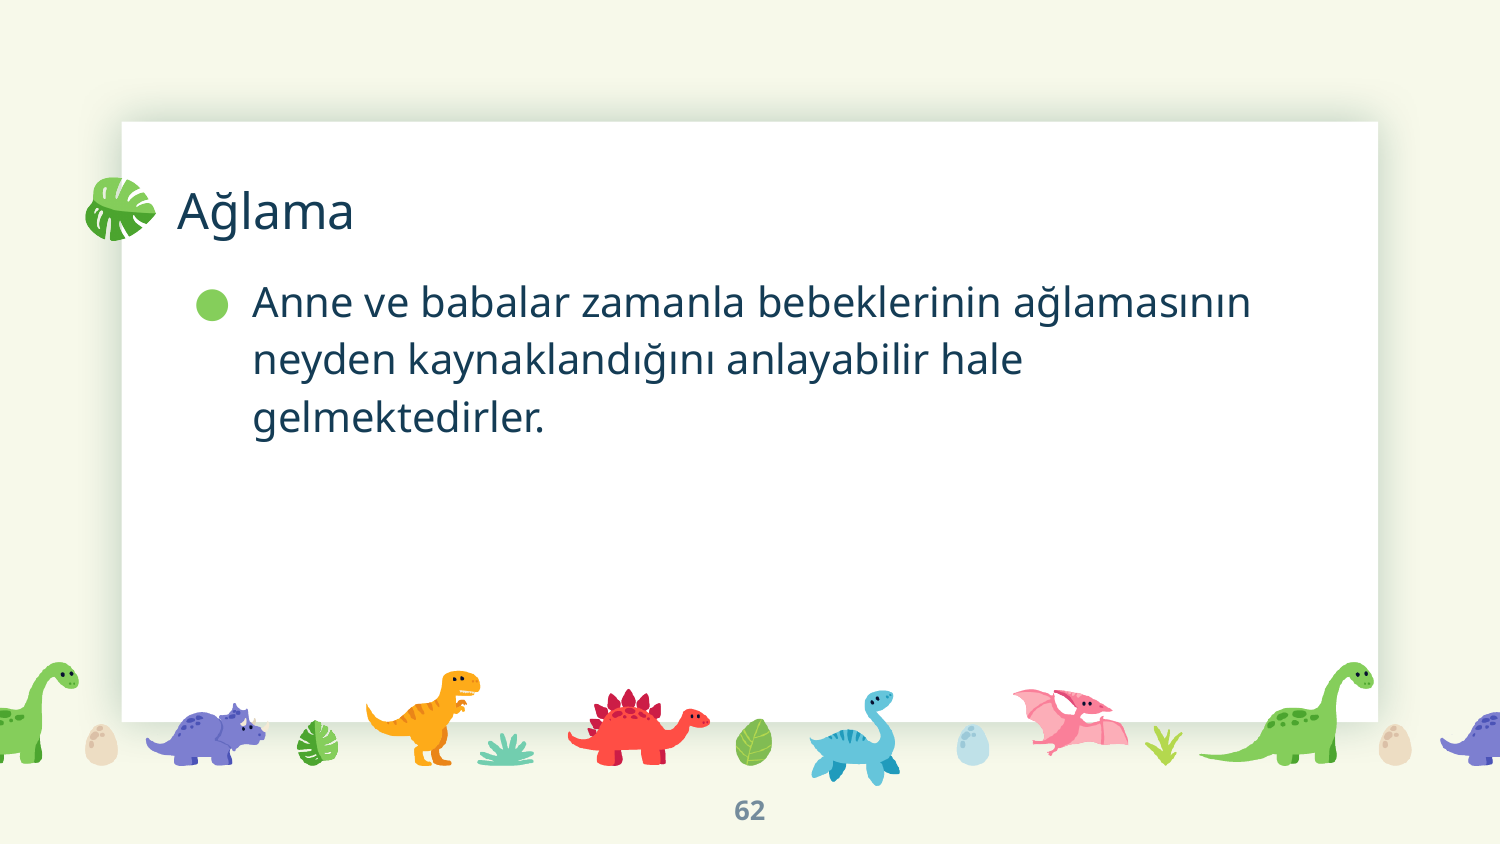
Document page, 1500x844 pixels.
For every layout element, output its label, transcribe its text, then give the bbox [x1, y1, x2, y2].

slide_number 62 [705, 779, 795, 844]
list Anne ve babalar zamanla bebeklerinin ağlamasının neyden kaynaklandığını anlayabilir hale gelmektedirler. [177, 267, 1323, 655]
picture [86, 178, 156, 241]
picture [0, 651, 1500, 793]
title Ağlama [177, 185, 1323, 241]
